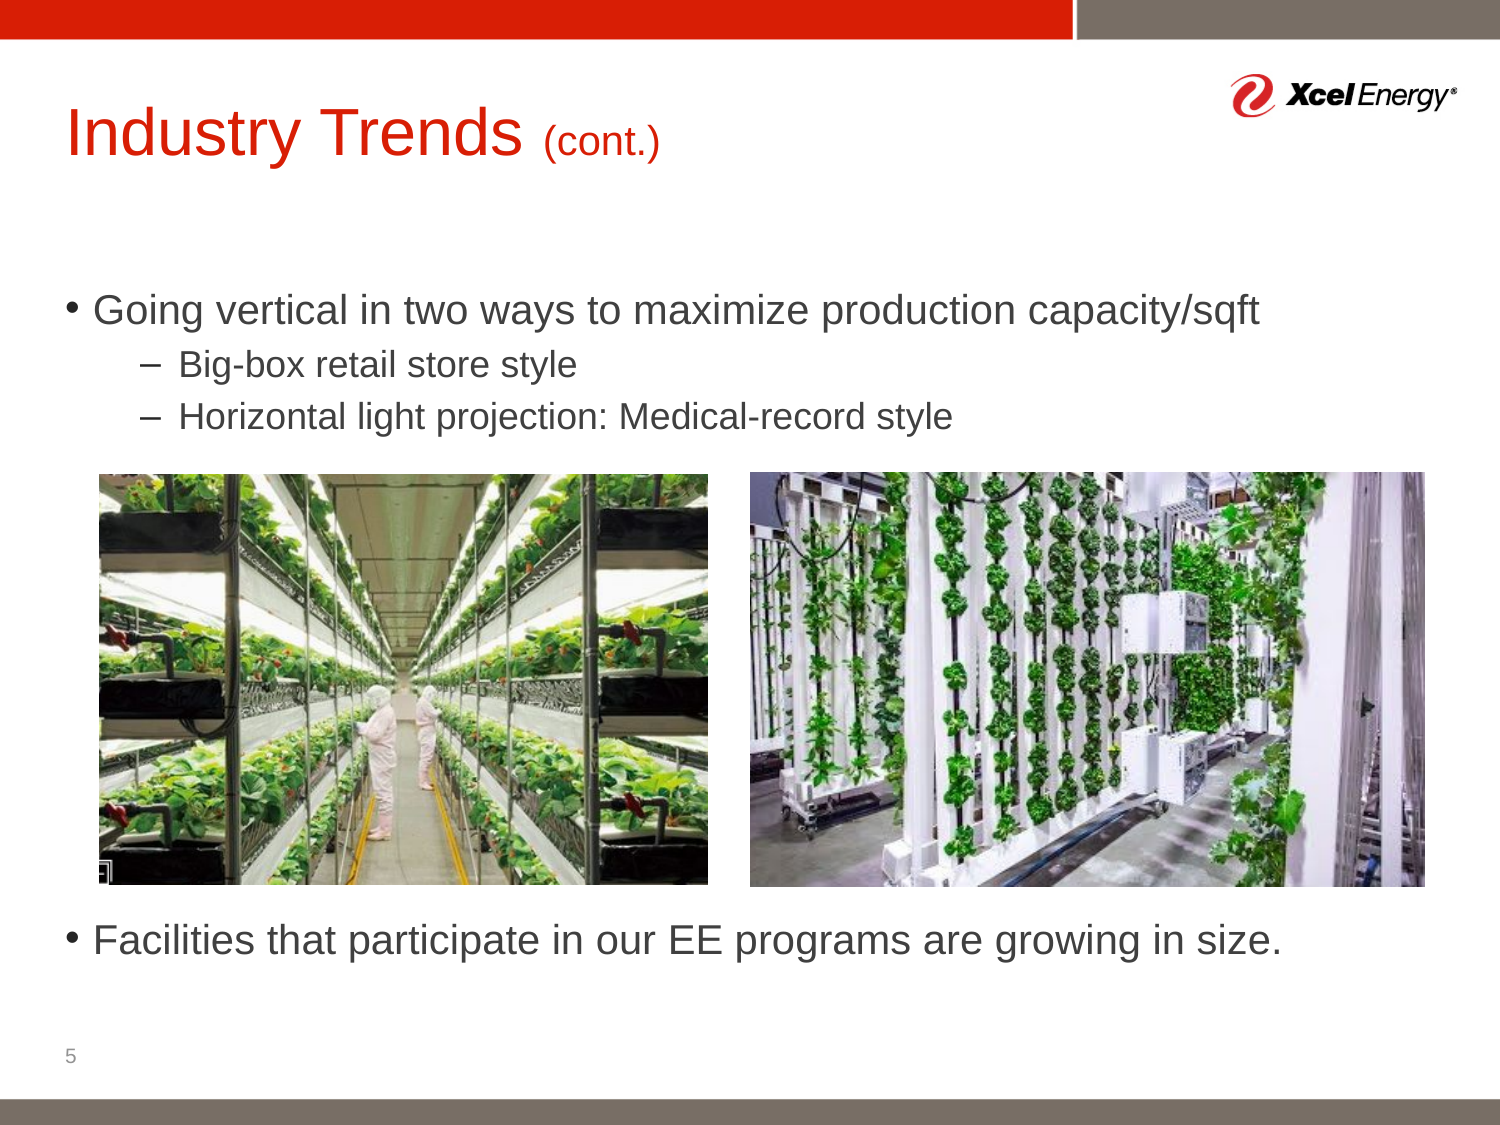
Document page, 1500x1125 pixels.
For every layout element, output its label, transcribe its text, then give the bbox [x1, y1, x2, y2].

slide_number 5 [50, 1025, 150, 1085]
list Going vertical in two ways to maximize production capacity/sqft Big-box retail store style Horizontal light projection: Medical-record style Facilities that participate in our EE programs are growing in size. [50, 275, 1450, 950]
picture [0, 0, 1500, 1125]
title Industry Trends (cont.) [50, 80, 1200, 225]
